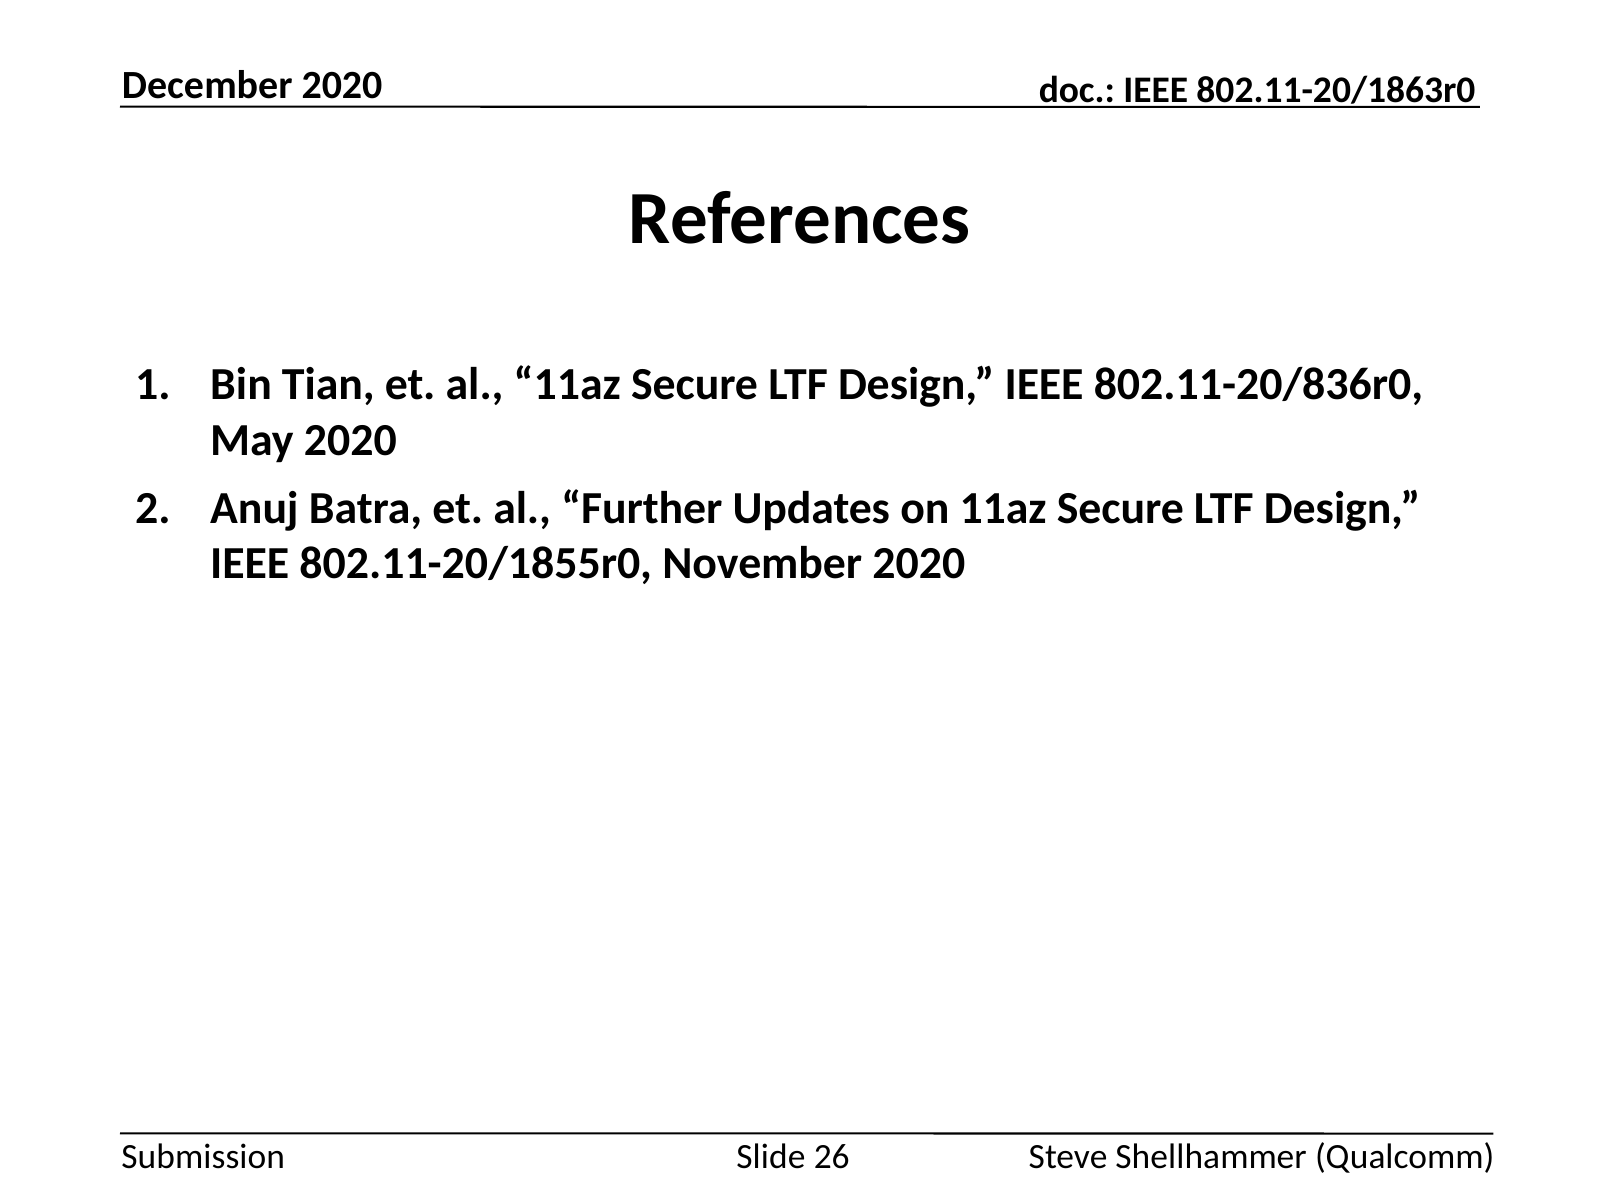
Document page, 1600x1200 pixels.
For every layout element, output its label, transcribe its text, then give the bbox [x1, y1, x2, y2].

footer Steve Shellhammer (Qualcomm) [937, 1132, 1495, 1174]
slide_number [121, 58, 451, 107]
title References [119, 119, 1480, 307]
list Bin Tian, et. al., “11az Secure LTF Design,” IEEE 802.11-20/836r0, May 2020 Anuj Batra, et. al., “Further Updates on 11az Secure LTF Design,” IEEE 802.11-20/1855r0, November 2020 [119, 346, 1480, 1067]
slide_number Slide 26 [733, 1132, 854, 1197]
